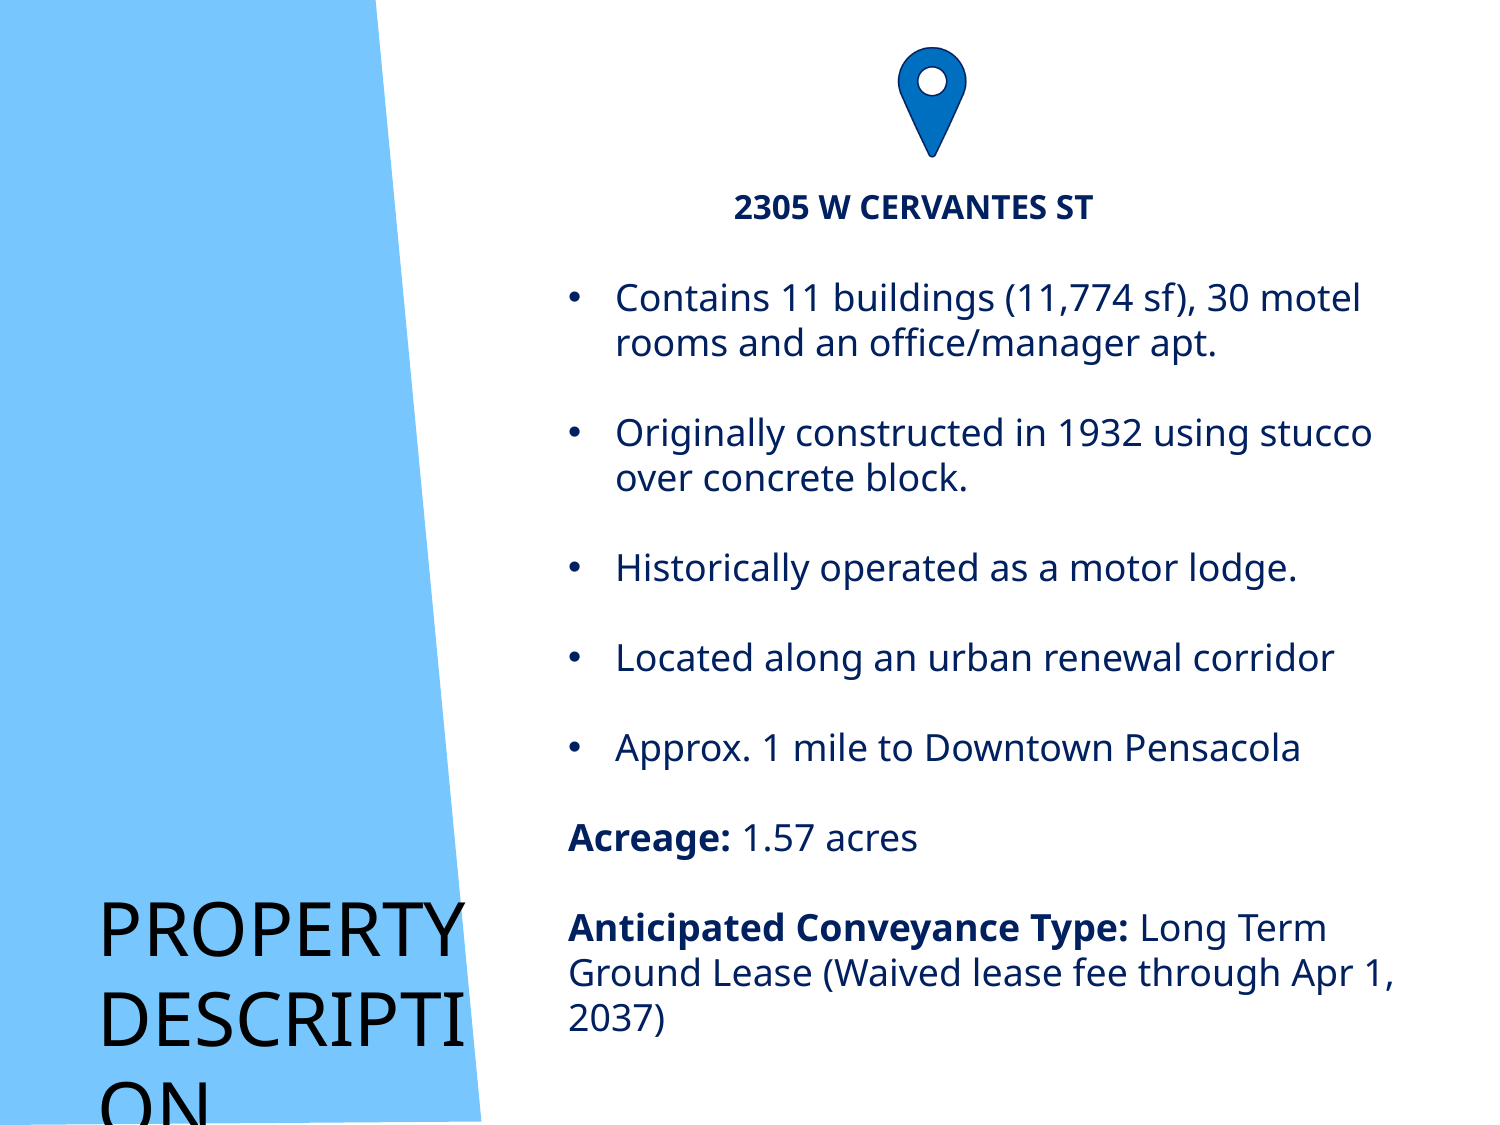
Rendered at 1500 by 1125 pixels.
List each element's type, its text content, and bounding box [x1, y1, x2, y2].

text_box 2305 W CERVANTES ST [719, 178, 1500, 234]
picture [855, 25, 1009, 179]
text_box PROPERTY DESCRIPTION [82, 873, 532, 1125]
text_box Contains 11 buildings (11,774 sf), 30 motel rooms and an office/manager apt. Originally constructed in 1932 using stucco over concrete block. Historically operated as a motor lodge. Located along an urban renewal corridor Approx. 1 mile to Downtown Pensacola Acreage: 1.57 acres Anticipated Conveyance Type: Long Term Ground Lease (Waived lease fee through Apr 1, 2037) [553, 266, 1417, 1125]
text_box [0, 0, 460, 1125]
